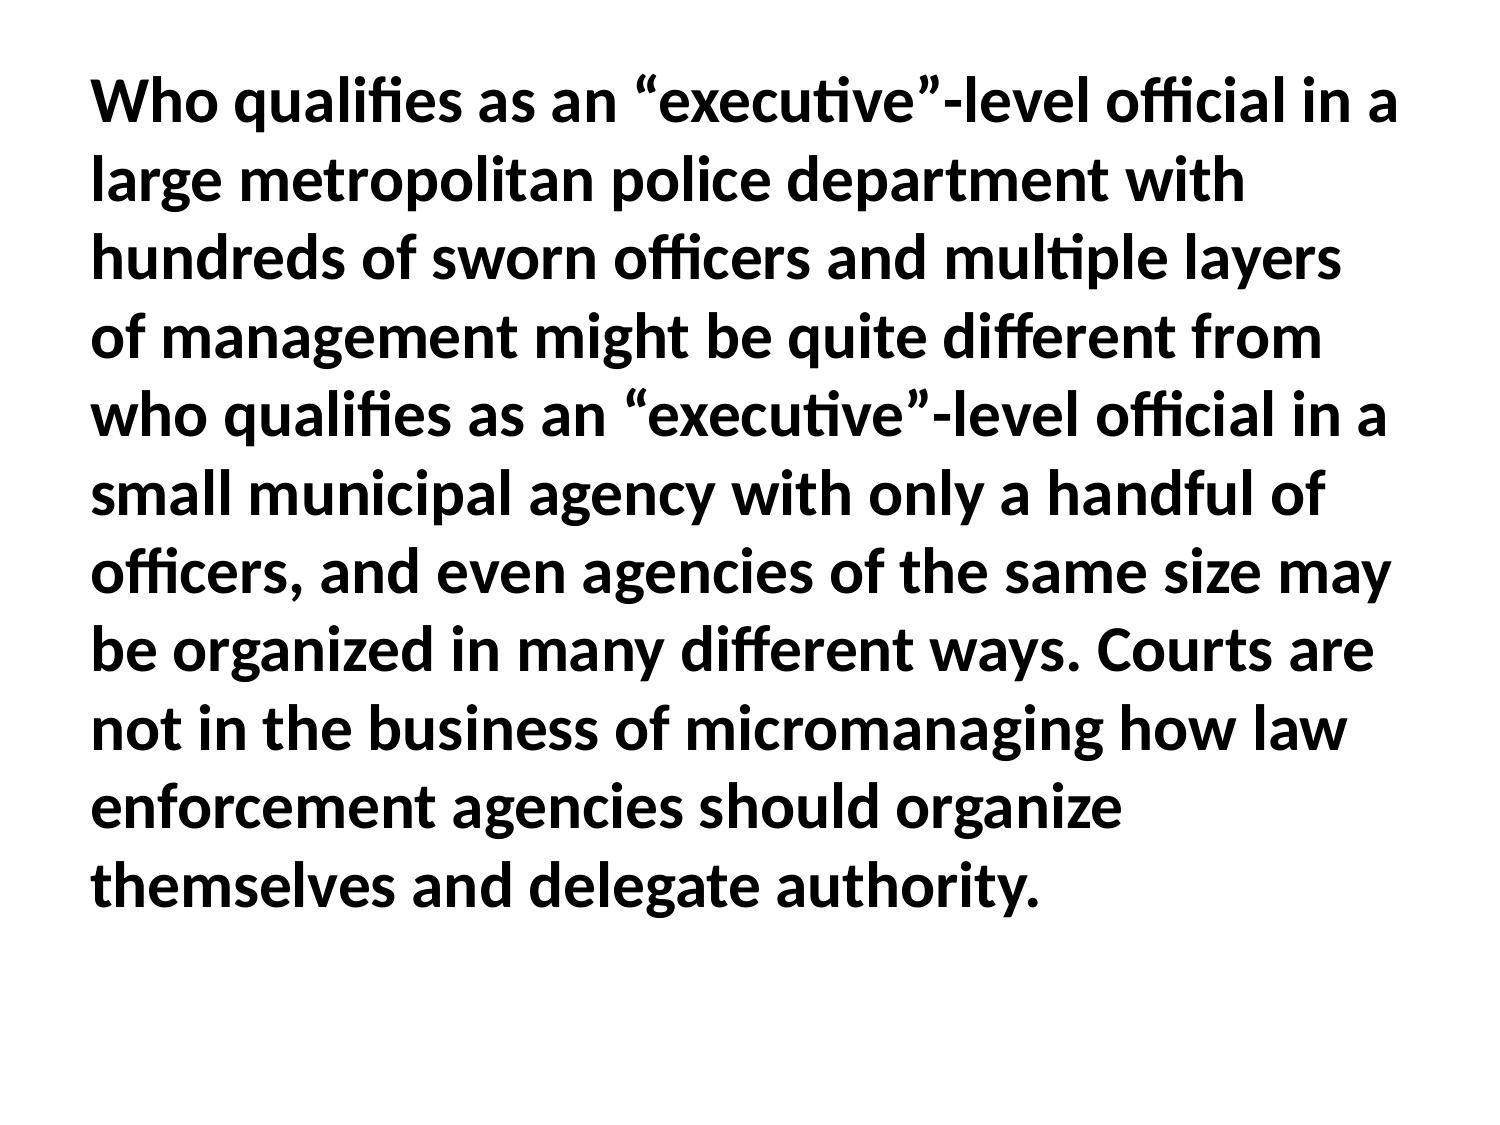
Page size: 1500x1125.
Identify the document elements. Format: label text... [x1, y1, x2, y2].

list Who qualifies as an “executive”-level official in a large metropolitan police department with hundreds of sworn officers and multiple layers of management might be quite different from who qualifies as an “executive”-level official in a small municipal agency with only a handful of officers, and even agencies of the same size may be organized in many different ways. Courts are not in the business of micromanaging how law enforcement agencies should organize themselves and delegate authority. [75, 50, 1425, 1005]
